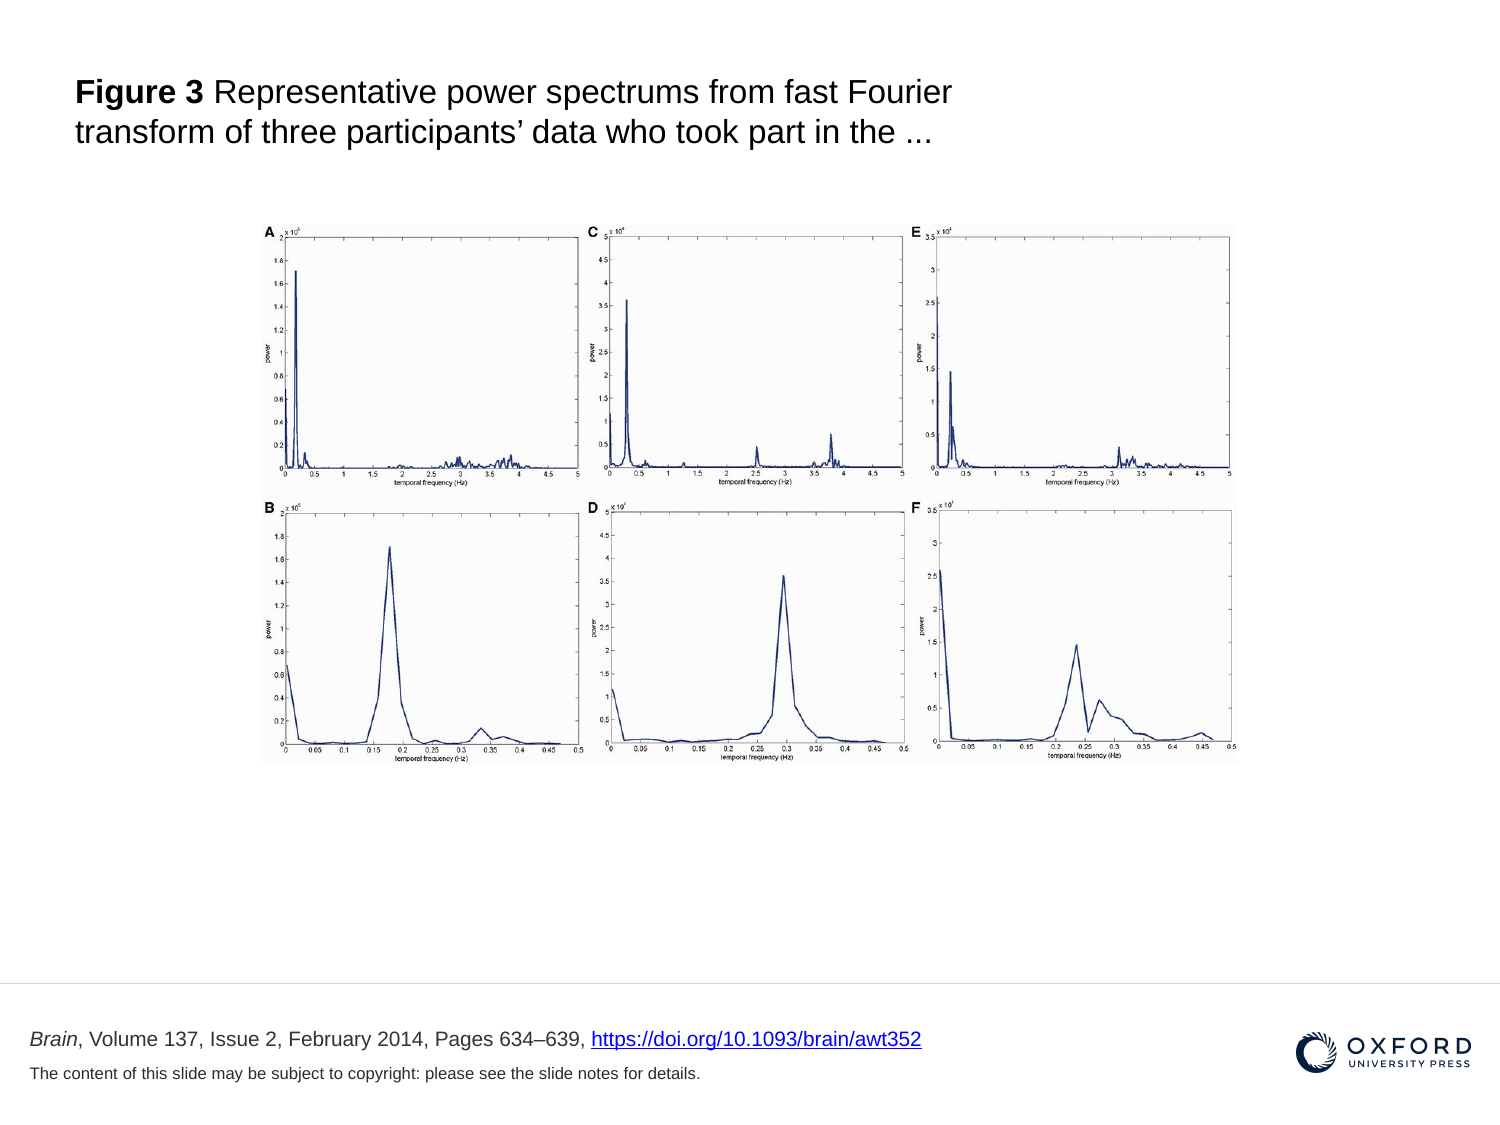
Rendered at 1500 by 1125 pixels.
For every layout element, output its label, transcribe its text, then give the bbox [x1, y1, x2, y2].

title Figure 3 Representative power spectrums from fast Fourier transform of three participants’ data who took part in the ... [75, 69, 1078, 171]
picture [1296, 1032, 1471, 1073]
footer Brain, Volume 137, Issue 2, February 2014, Pages 634–639, https://doi.org/10.1093/brain/awt352 The content of this slide may be subject to copyright: please see the slide notes for details. [0, 983, 1260, 1125]
picture [262, 224, 1238, 766]
